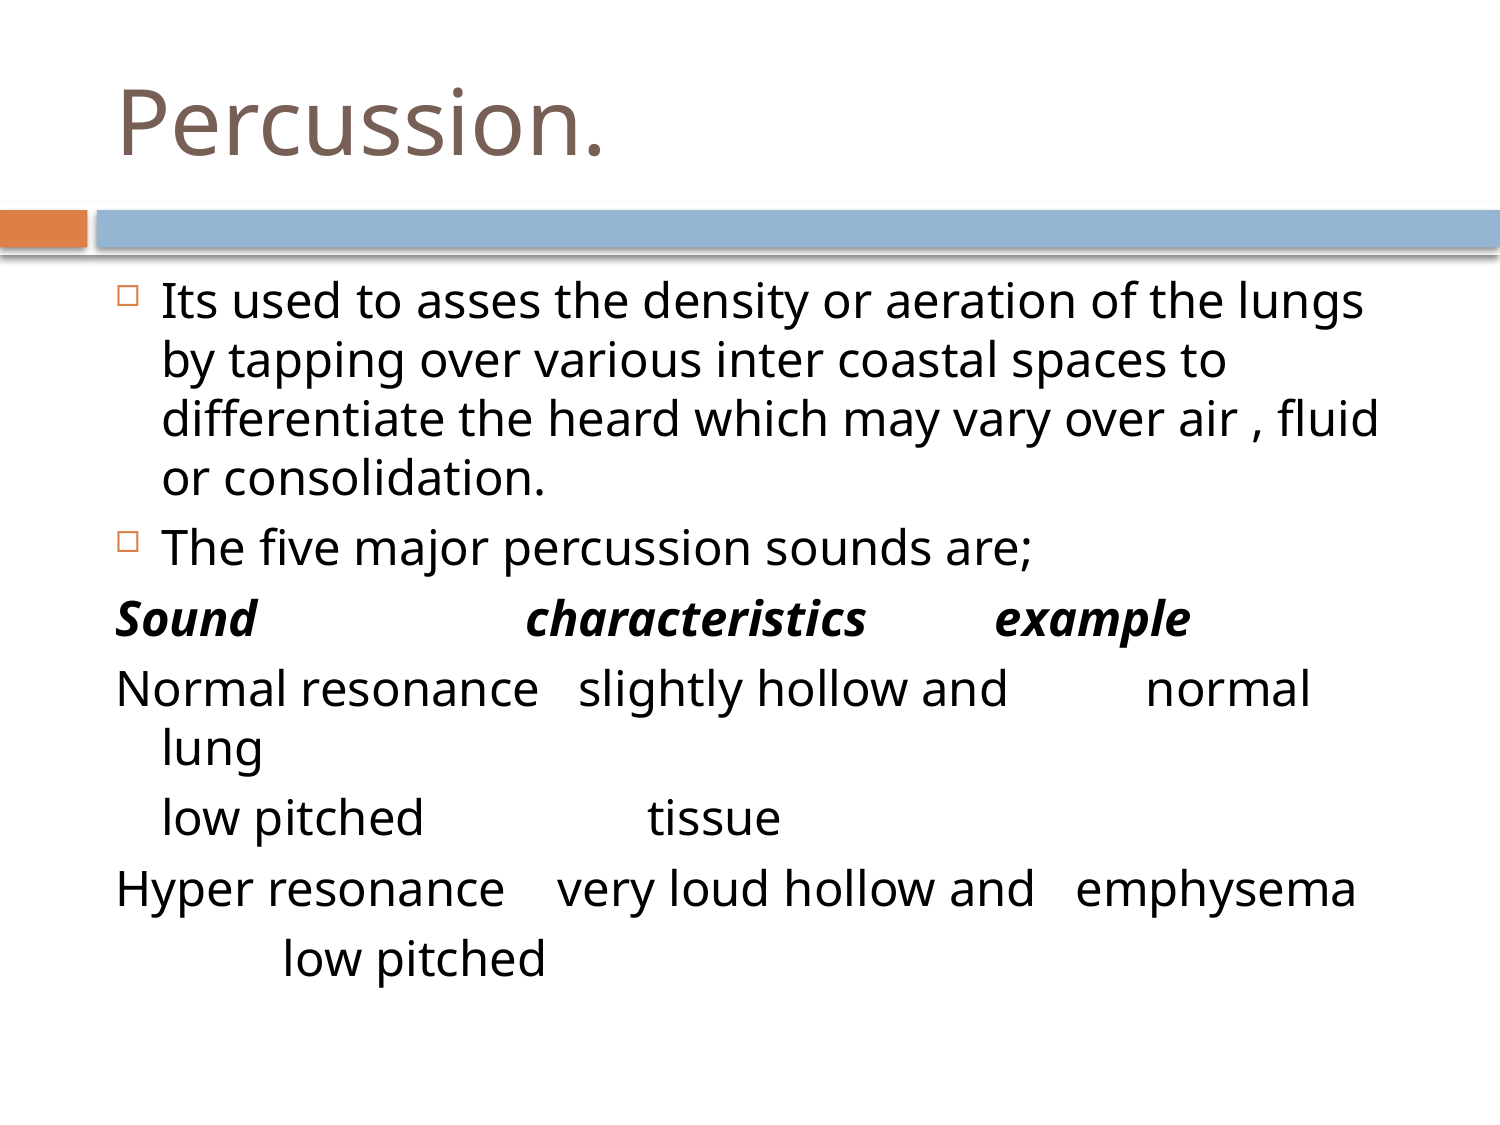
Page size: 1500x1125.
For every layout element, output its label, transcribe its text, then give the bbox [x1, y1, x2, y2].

list Its used to asses the density or aeration of the lungs by tapping over various inter coastal spaces to differentiate the heard which may vary over air , fluid or consolidation. The five major percussion sounds are; Sound characteristics example Normal resonance slightly hollow and normal lung low pitched tissue Hyper resonance very loud hollow and emphysema low pitched [100, 262, 1438, 1000]
title Percussion. [100, 37, 1438, 200]
